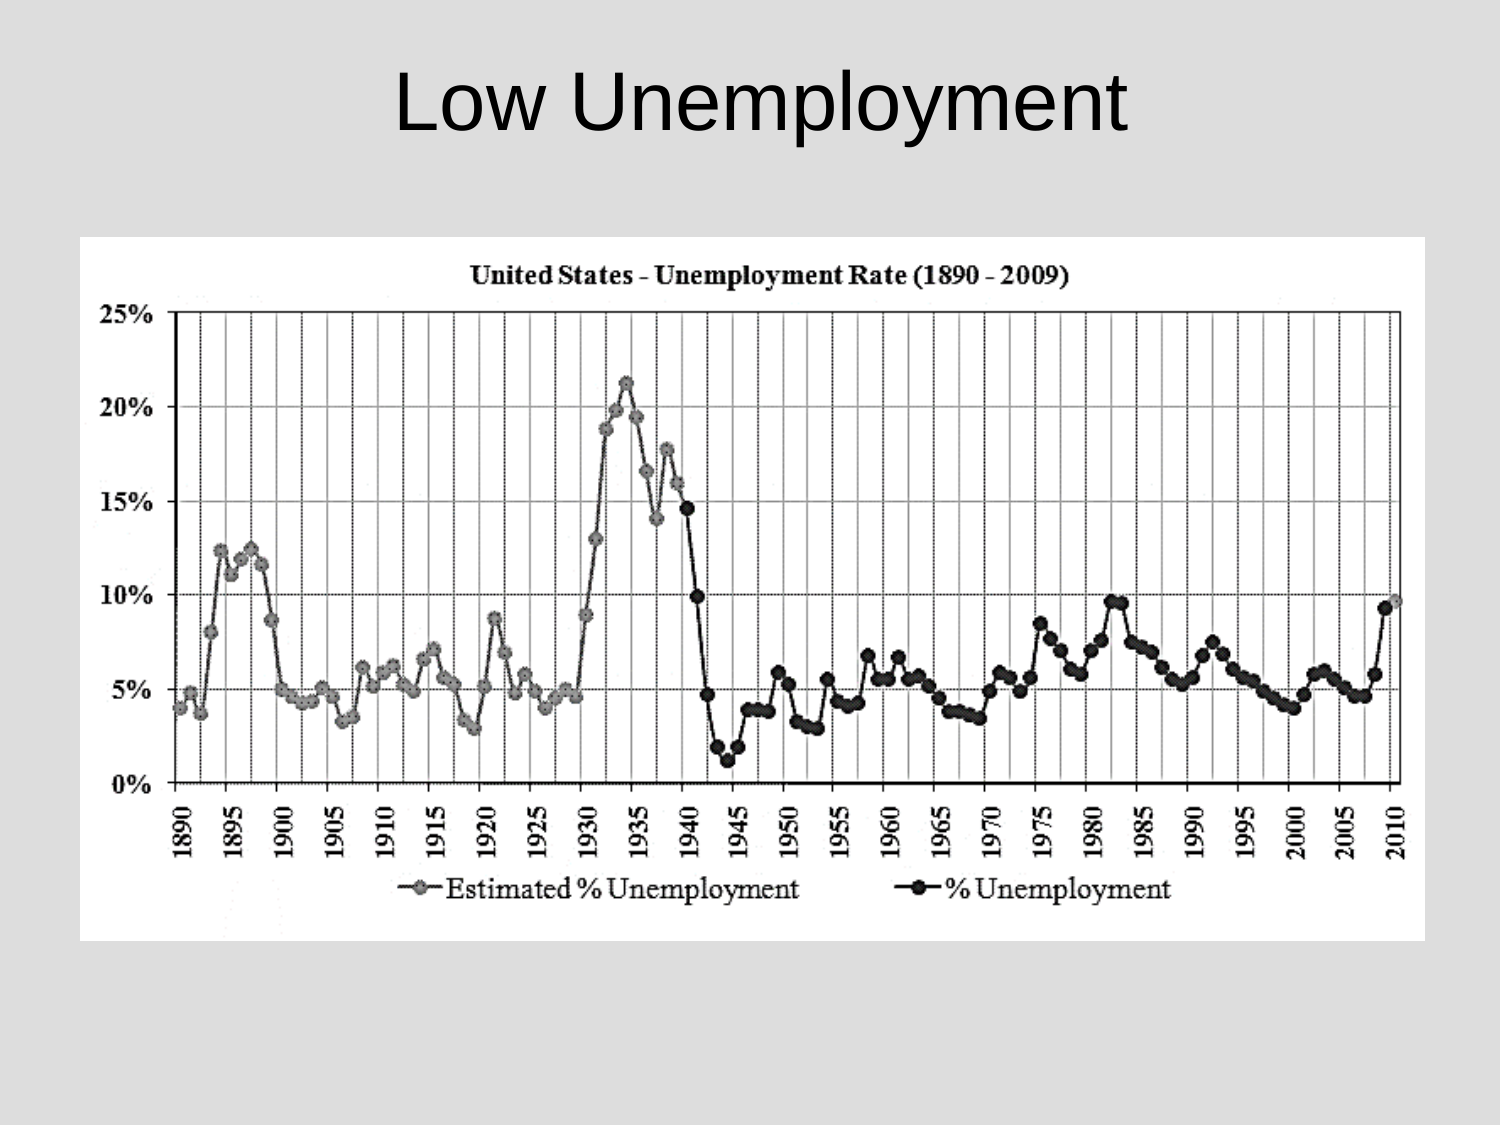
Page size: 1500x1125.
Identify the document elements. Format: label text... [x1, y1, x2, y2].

title Low Unemployment [75, 45, 1425, 150]
picture [80, 237, 1425, 941]
